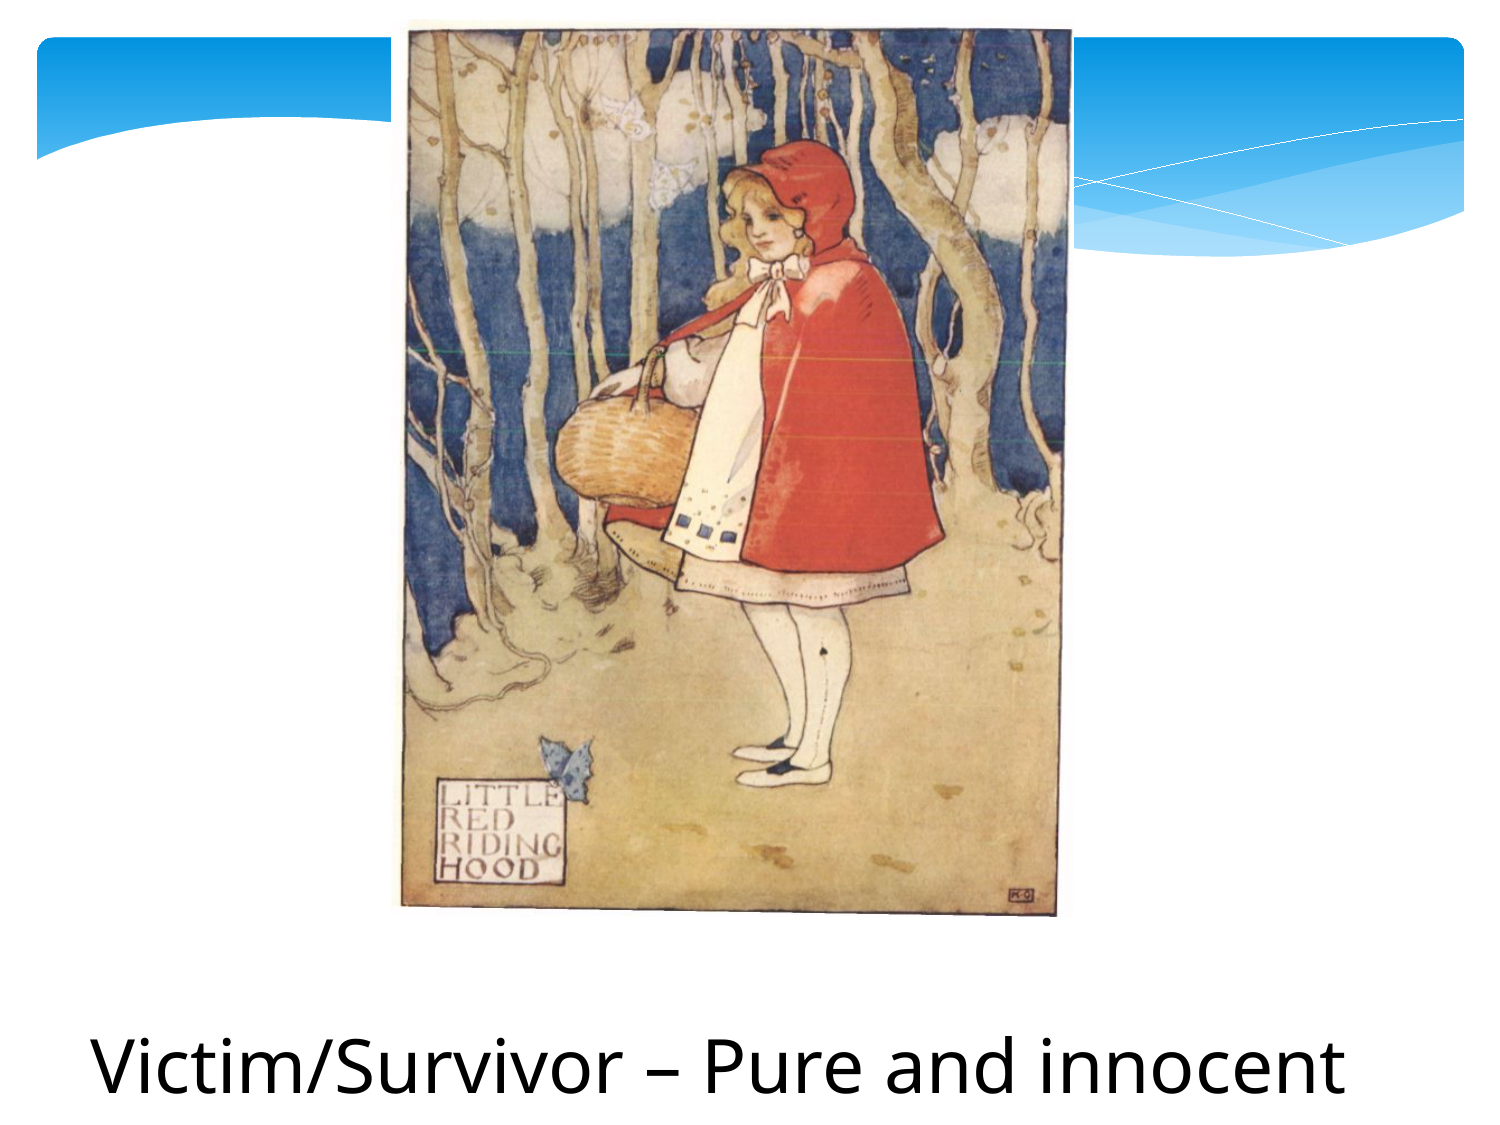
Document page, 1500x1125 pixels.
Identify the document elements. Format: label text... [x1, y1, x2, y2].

picture [391, 18, 1075, 918]
text_box Victim/Survivor – Pure and innocent [75, 1011, 1363, 1117]
